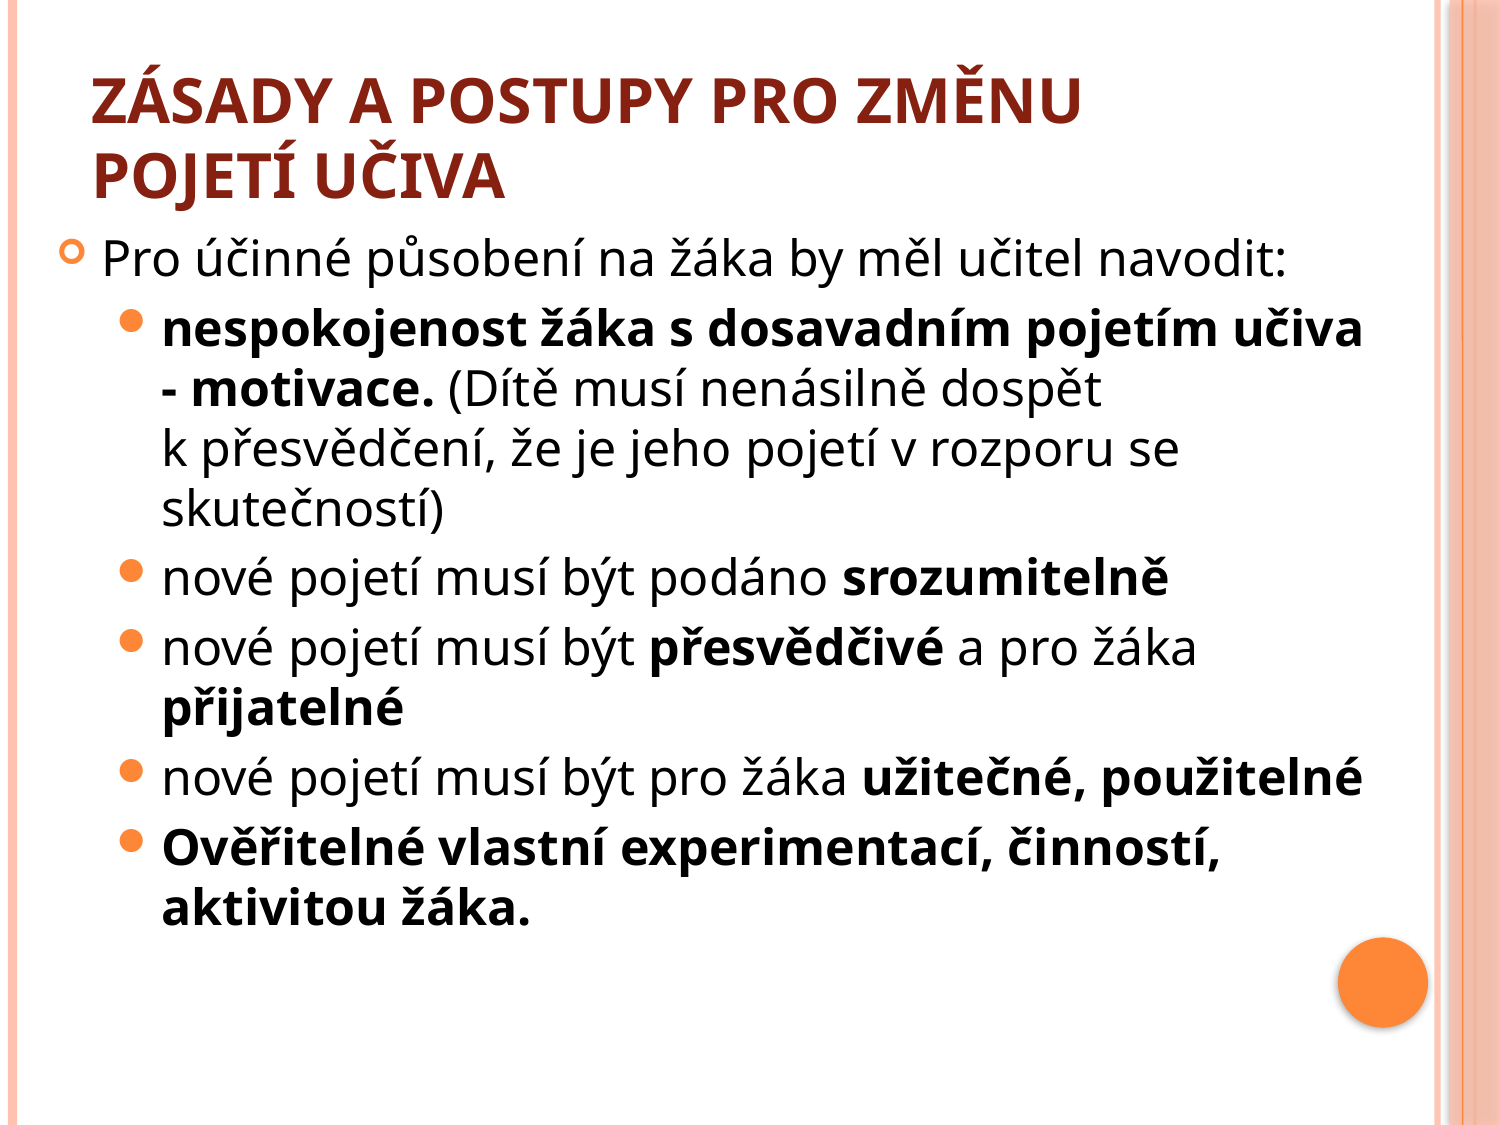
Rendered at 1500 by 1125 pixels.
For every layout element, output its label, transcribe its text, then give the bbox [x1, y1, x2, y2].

list Pro účinné působení na žáka by měl učitel navodit: nespokojenost žáka s dosavadním pojetím učiva - motivace. (Dítě musí nenásilně dospět k přesvědčení, že je jeho pojetí v rozporu se skutečností) nové pojetí musí být podáno srozumitelně nové pojetí musí být přesvědčivé a pro žáka přijatelné nové pojetí musí být pro žáka užitečné, použitelné Ověřitelné vlastní experimentací, činností, aktivitou žáka. [41, 218, 1400, 1019]
title ZÁSADY A POSTUPY pro změnu POJETÍ UČIVA [76, 30, 1302, 218]
